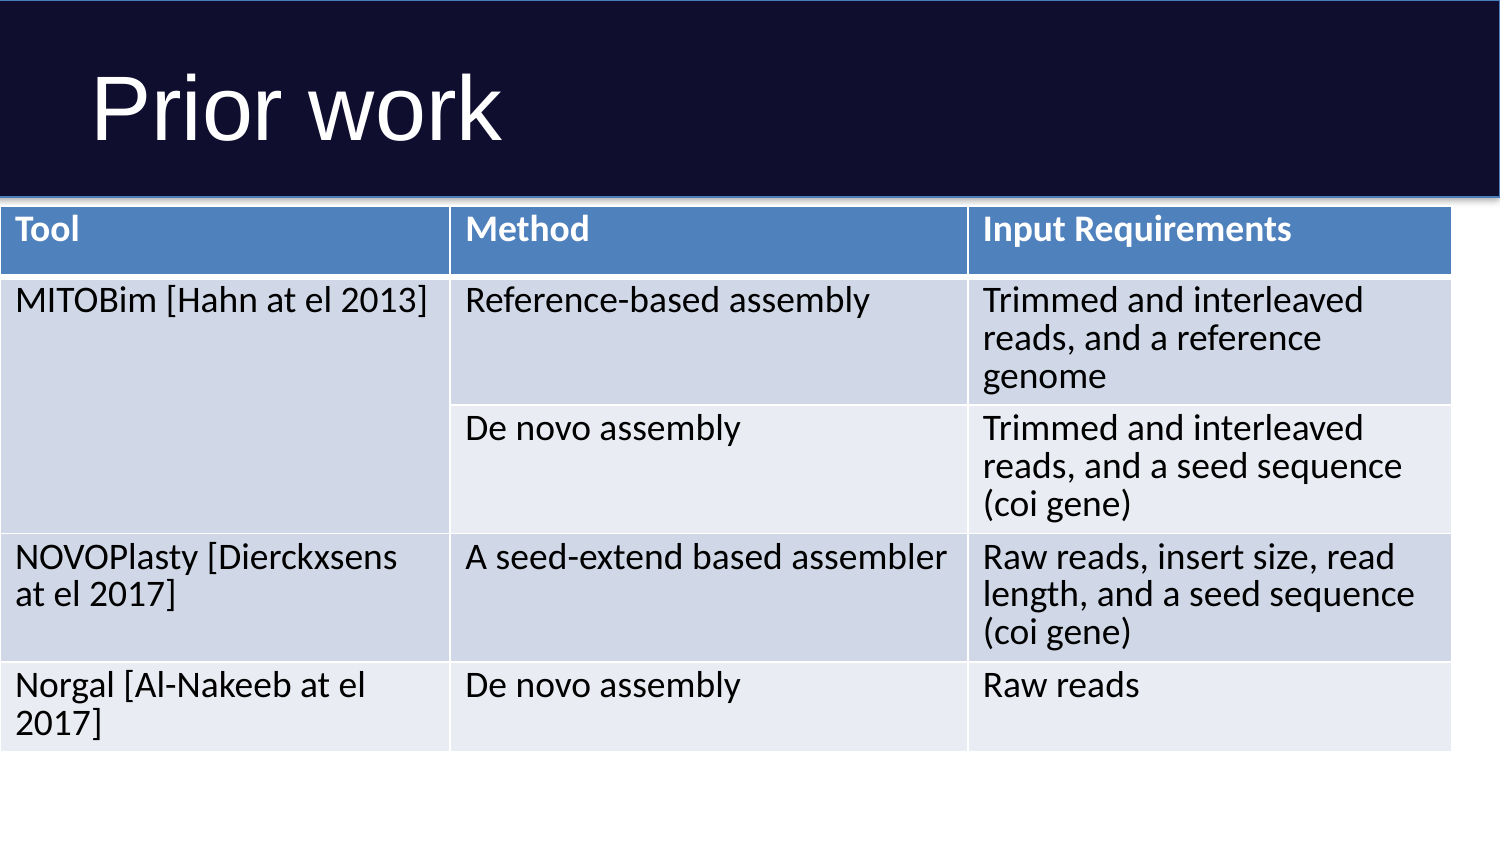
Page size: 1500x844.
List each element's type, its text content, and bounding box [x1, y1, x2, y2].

table_header Tool [1, 207, 449, 274]
table_cell Trimmed and interleaved reads, and a reference genome [969, 280, 1451, 404]
table_cell Raw reads, insert size, read length, and a seed sequence (coi gene) [969, 534, 1451, 661]
title Prior work [75, 33, 1425, 175]
table_cell De novo assembly [451, 663, 967, 751]
table_cell Raw reads [969, 663, 1451, 751]
table_cell Norgal [Al-Nakeeb at el 2017] [1, 663, 449, 751]
table_cell MITOBim [Hahn at el 2013] [1, 280, 449, 533]
table_header Input Requirements [969, 207, 1451, 274]
table_header Method [451, 207, 967, 274]
table_cell A seed-extend based assembler [451, 534, 967, 661]
table_cell NOVOPlasty [Dierckxsens at el 2017] [1, 534, 449, 661]
table_cell Trimmed and interleaved reads, and a seed sequence (coi gene) [969, 406, 1451, 533]
table_cell Reference-based assembly [451, 280, 967, 404]
table_cell De novo assembly [451, 406, 967, 533]
